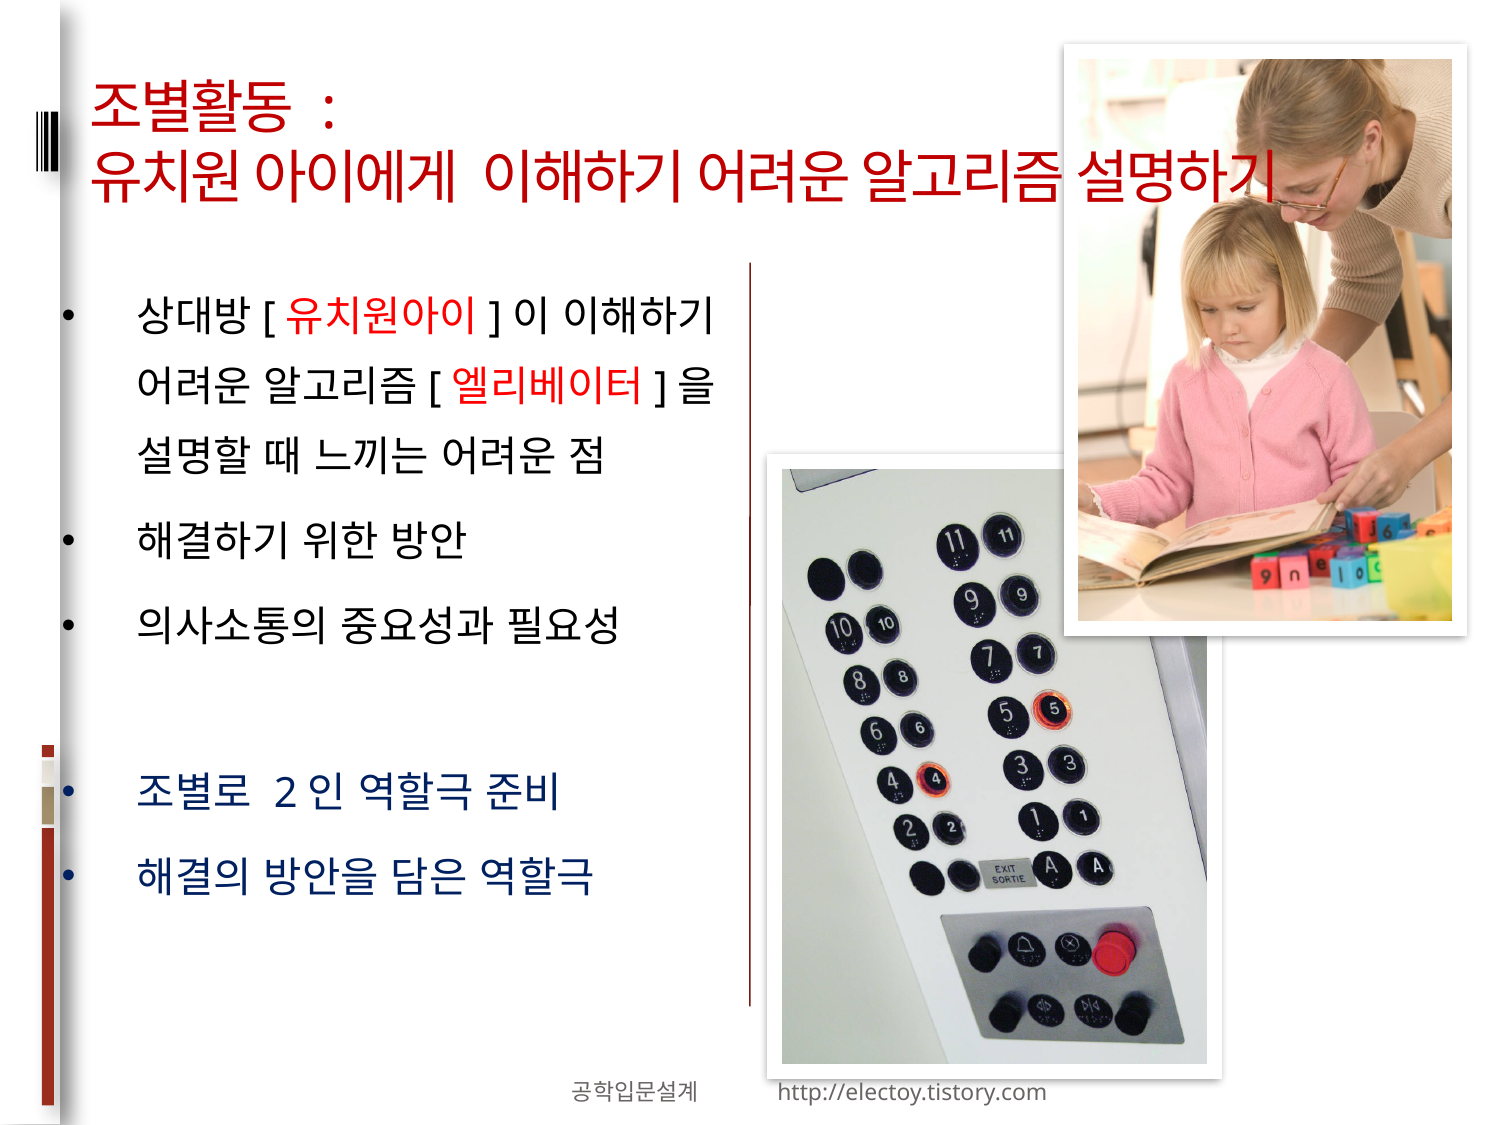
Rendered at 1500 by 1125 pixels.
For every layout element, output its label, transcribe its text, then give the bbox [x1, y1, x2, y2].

list 상대방[유치원아이]이 이해하기 어려운 알고리즘[엘리베이터]을 설명할 때 느끼는 어려운 점 해결하기 위한 방안 의사소통의 중요성과 필요성 [46, 262, 739, 738]
picture [781, 58, 1453, 1065]
footer 공학입문설계 http://electoy.tistory.com [150, 1052, 1063, 1113]
list 조별로 2인 역할극 준비 해결의 방안을 담은 역할극 [46, 738, 764, 1030]
title 조별활동 : 유치원 아이에게 이해하기 어려운 알고리즘 설명하기 [75, 34, 1425, 247]
